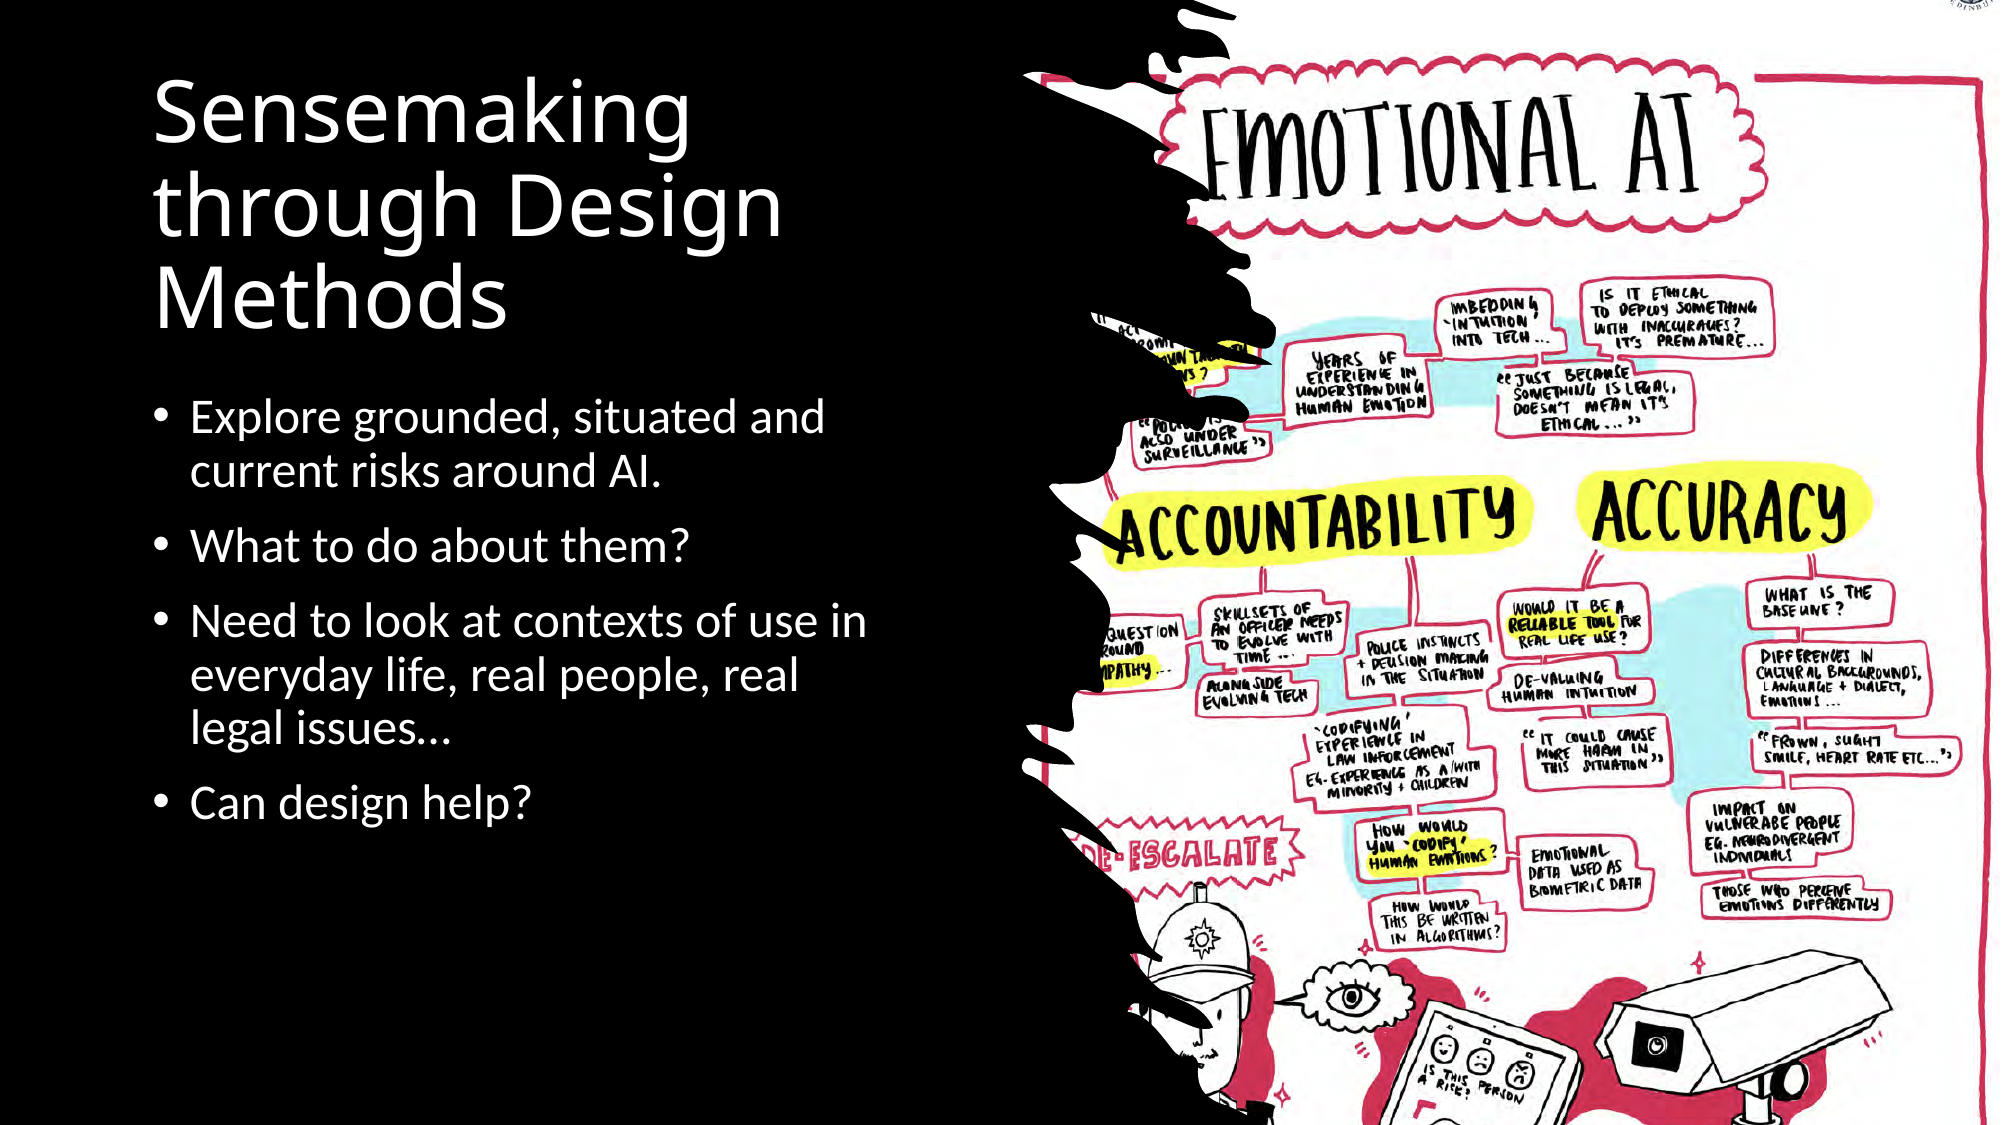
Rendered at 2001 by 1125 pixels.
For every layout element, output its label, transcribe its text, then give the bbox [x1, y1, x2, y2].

picture [1021, 0, 2000, 1125]
title Sensemaking through Design Methods [137, 59, 999, 357]
text_box [0, 0, 1021, 1125]
list Explore grounded, situated and current risks around AI. What to do about them? Need to look at contexts of use in everyday life, real people, real legal issues… Can design help? [137, 382, 896, 1014]
